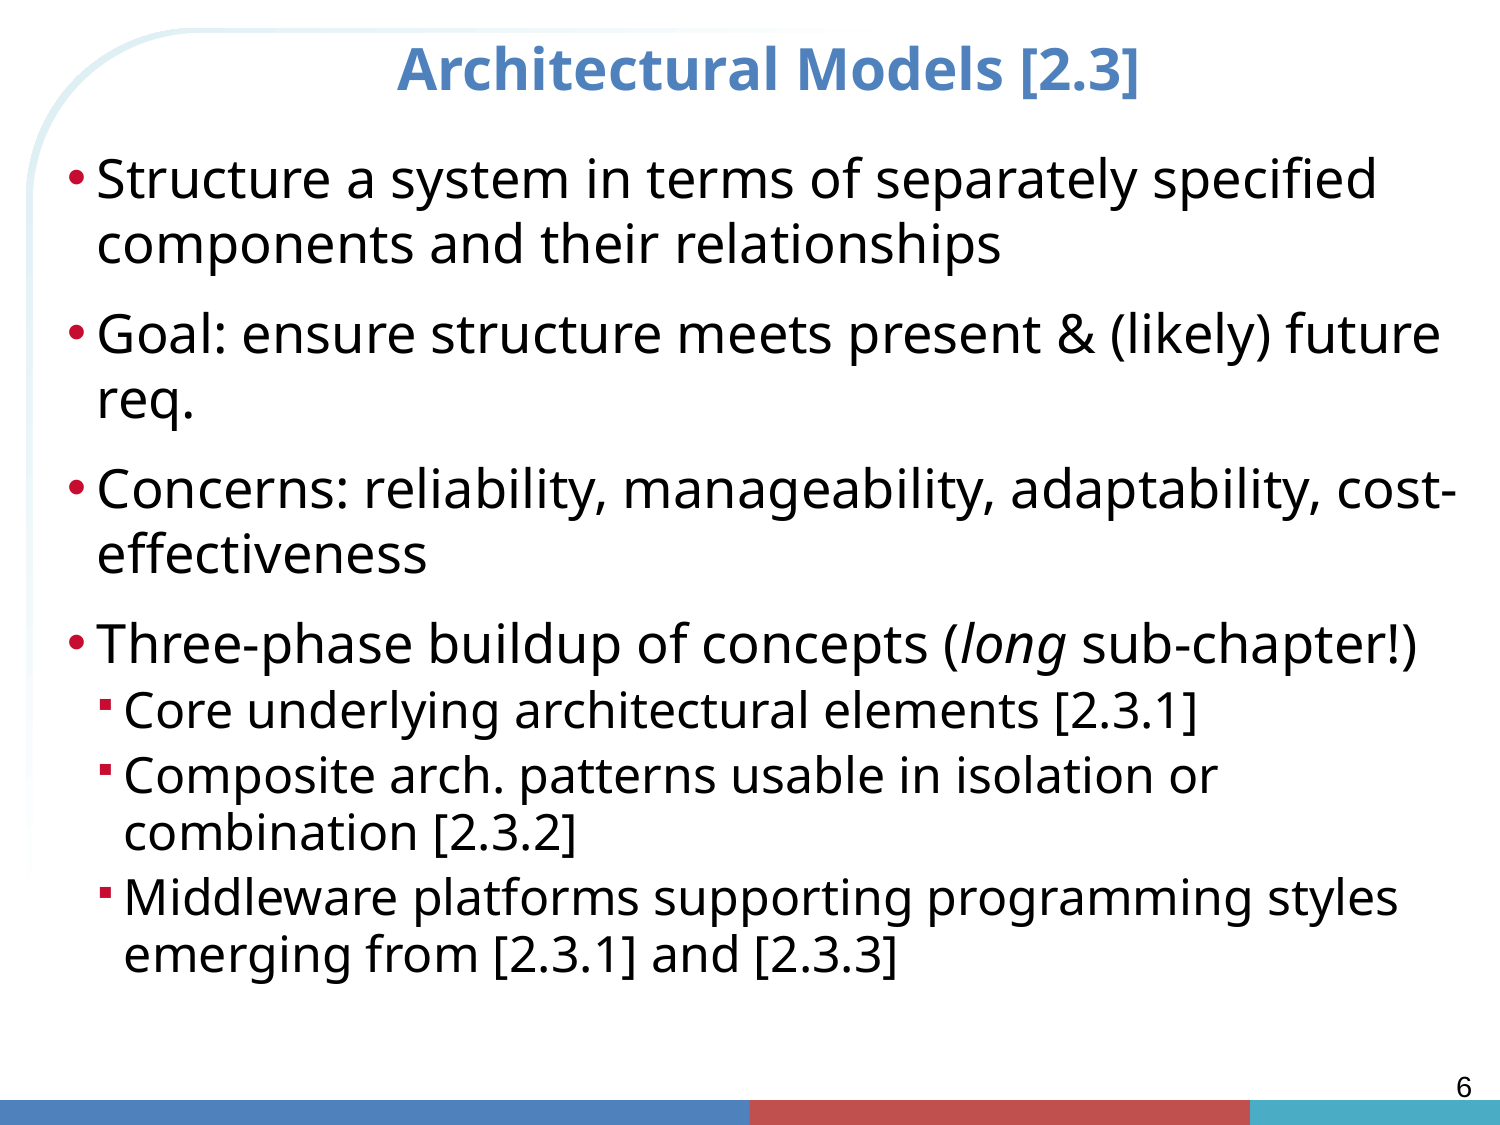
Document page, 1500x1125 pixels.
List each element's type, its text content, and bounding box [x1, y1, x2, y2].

title Architectural Models [2.3] [131, 31, 1407, 111]
list Structure a system in terms of separately specified components and their relationships Goal: ensure structure meets present & (likely) future req. Concerns: reliability, manageability, adaptability, cost-effectiveness Three-phase buildup of concepts (long sub-chapter!) Core underlying architectural elements [2.3.1] Composite arch. patterns usable in isolation or combination [2.3.2] Middleware platforms supporting programming styles emerging from [2.3.1] and [2.3.3] [0, 136, 1500, 1067]
slide_number 6 [1273, 1060, 1488, 1125]
